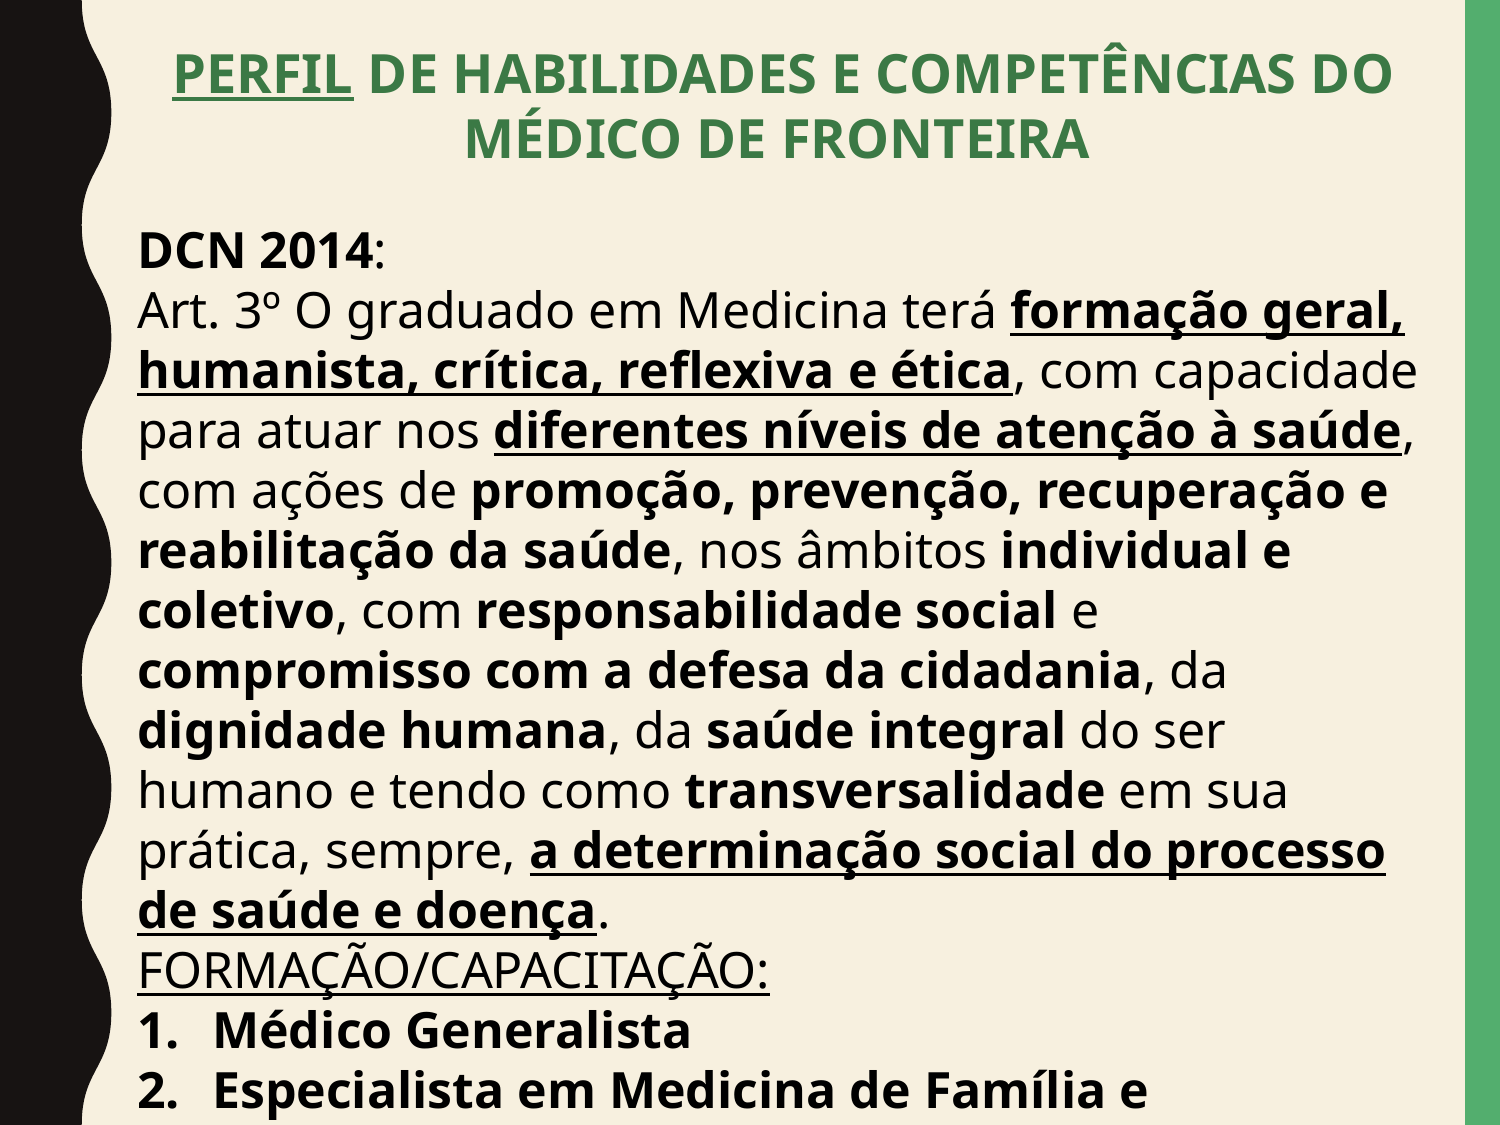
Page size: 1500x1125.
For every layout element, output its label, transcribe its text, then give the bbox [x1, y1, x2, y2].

text_box PERFIL DE HABILIDADES E COMPETÊNCIAS DO MÉDICO DE FRONTEIRA [122, 31, 1446, 177]
text_box DCN 2014: Art. 3º O graduado em Medicina terá formação geral, humanista, crítica, reflexiva e ética, com capacidade para atuar nos diferentes níveis de atenção à saúde, com ações de promoção, prevenção, recuperação e reabilitação da saúde, nos âmbitos individual e coletivo, com responsabilidade social e compromisso com a defesa da cidadania, da dignidade humana, da saúde integral do ser humano e tendo como transversalidade em sua prática, sempre, a determinação social do processo de saúde e doença. FORMAÇÃO/CAPACITAÇÃO: Médico Generalista Especialista em Medicina de Família e Comunidade [122, 211, 1446, 1125]
